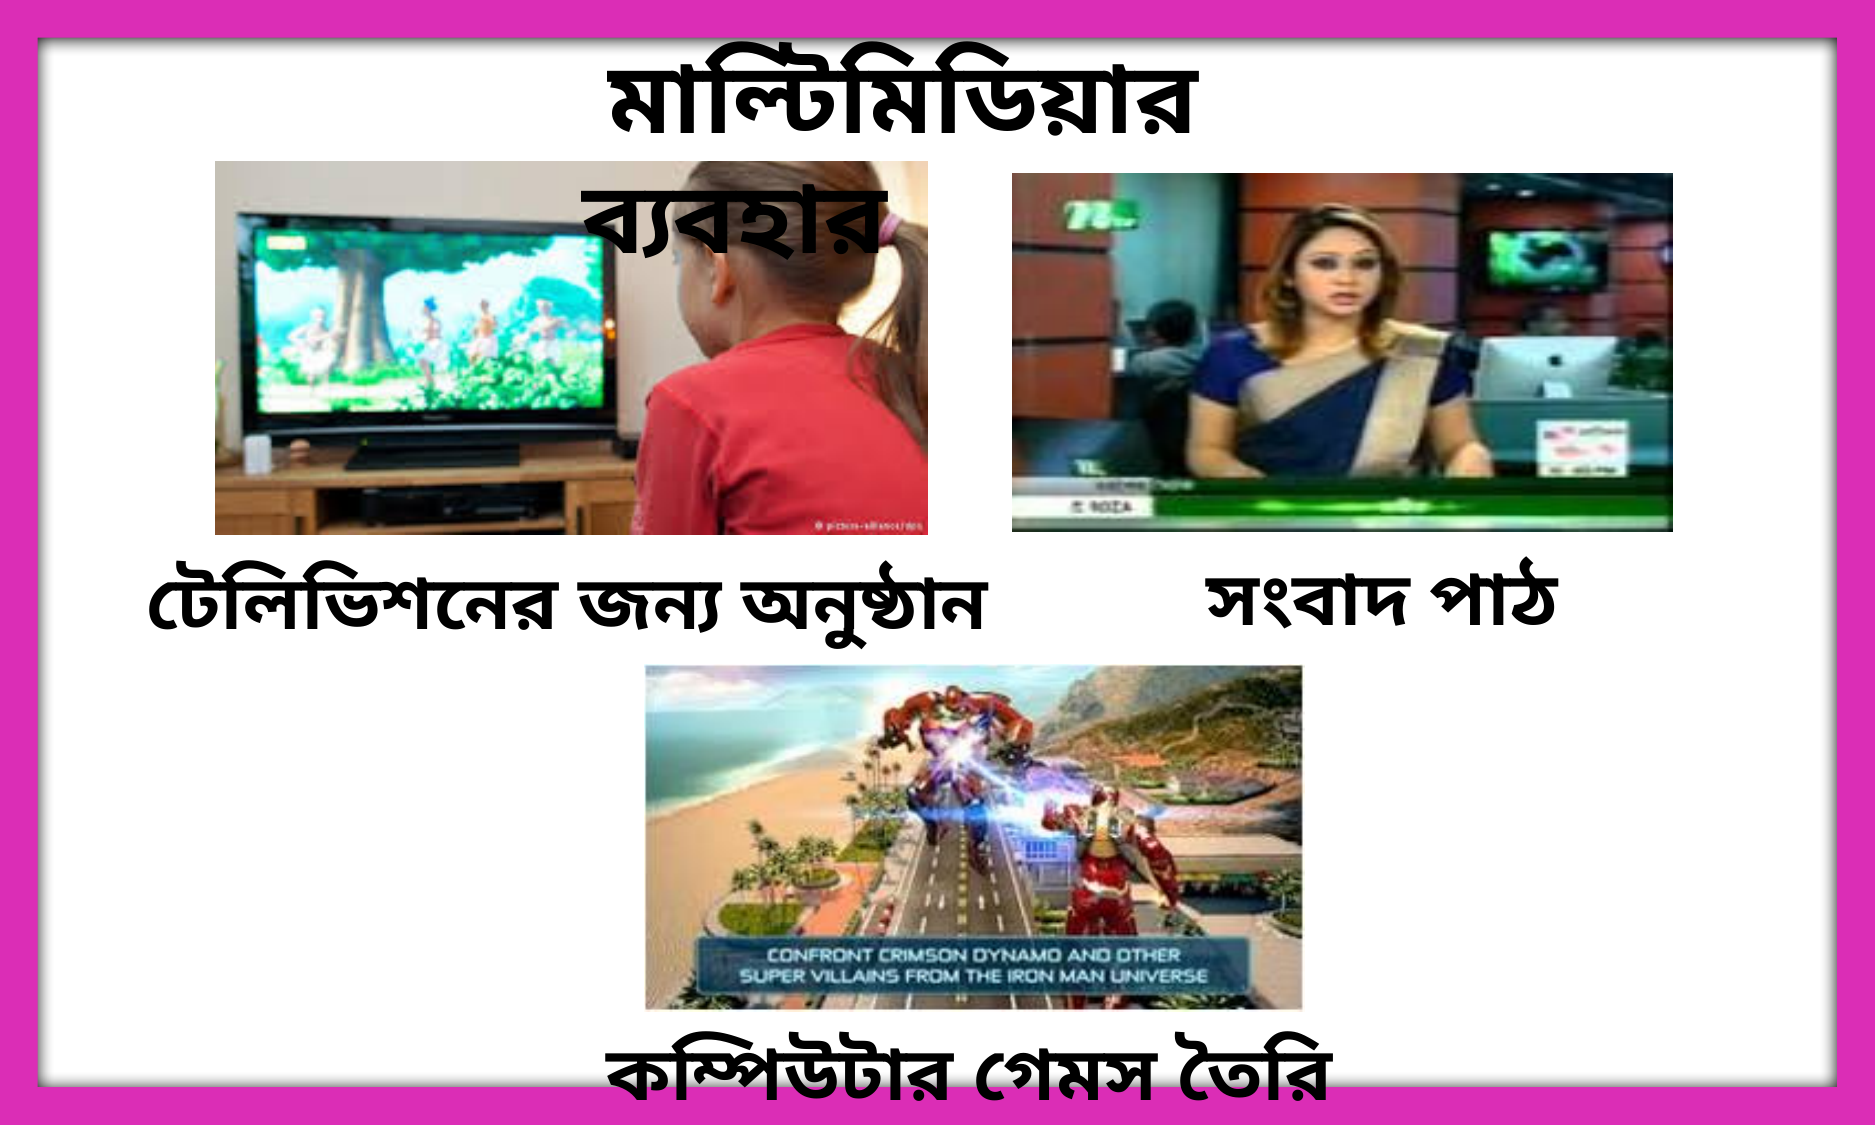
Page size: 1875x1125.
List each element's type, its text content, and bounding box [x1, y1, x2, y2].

text_box সংবাদ পাঠ [1189, 542, 1575, 650]
picture [644, 664, 1305, 1013]
text_box টেলিভিশনের জন্য অনুষ্ঠান [129, 545, 1006, 653]
picture [215, 161, 928, 535]
text_box মাল্টিমিডিয়ার ব্যবহার [567, 25, 1343, 281]
picture [1012, 173, 1673, 532]
text_box কম্পিউটার গেমস তৈরি [588, 1016, 1350, 1124]
